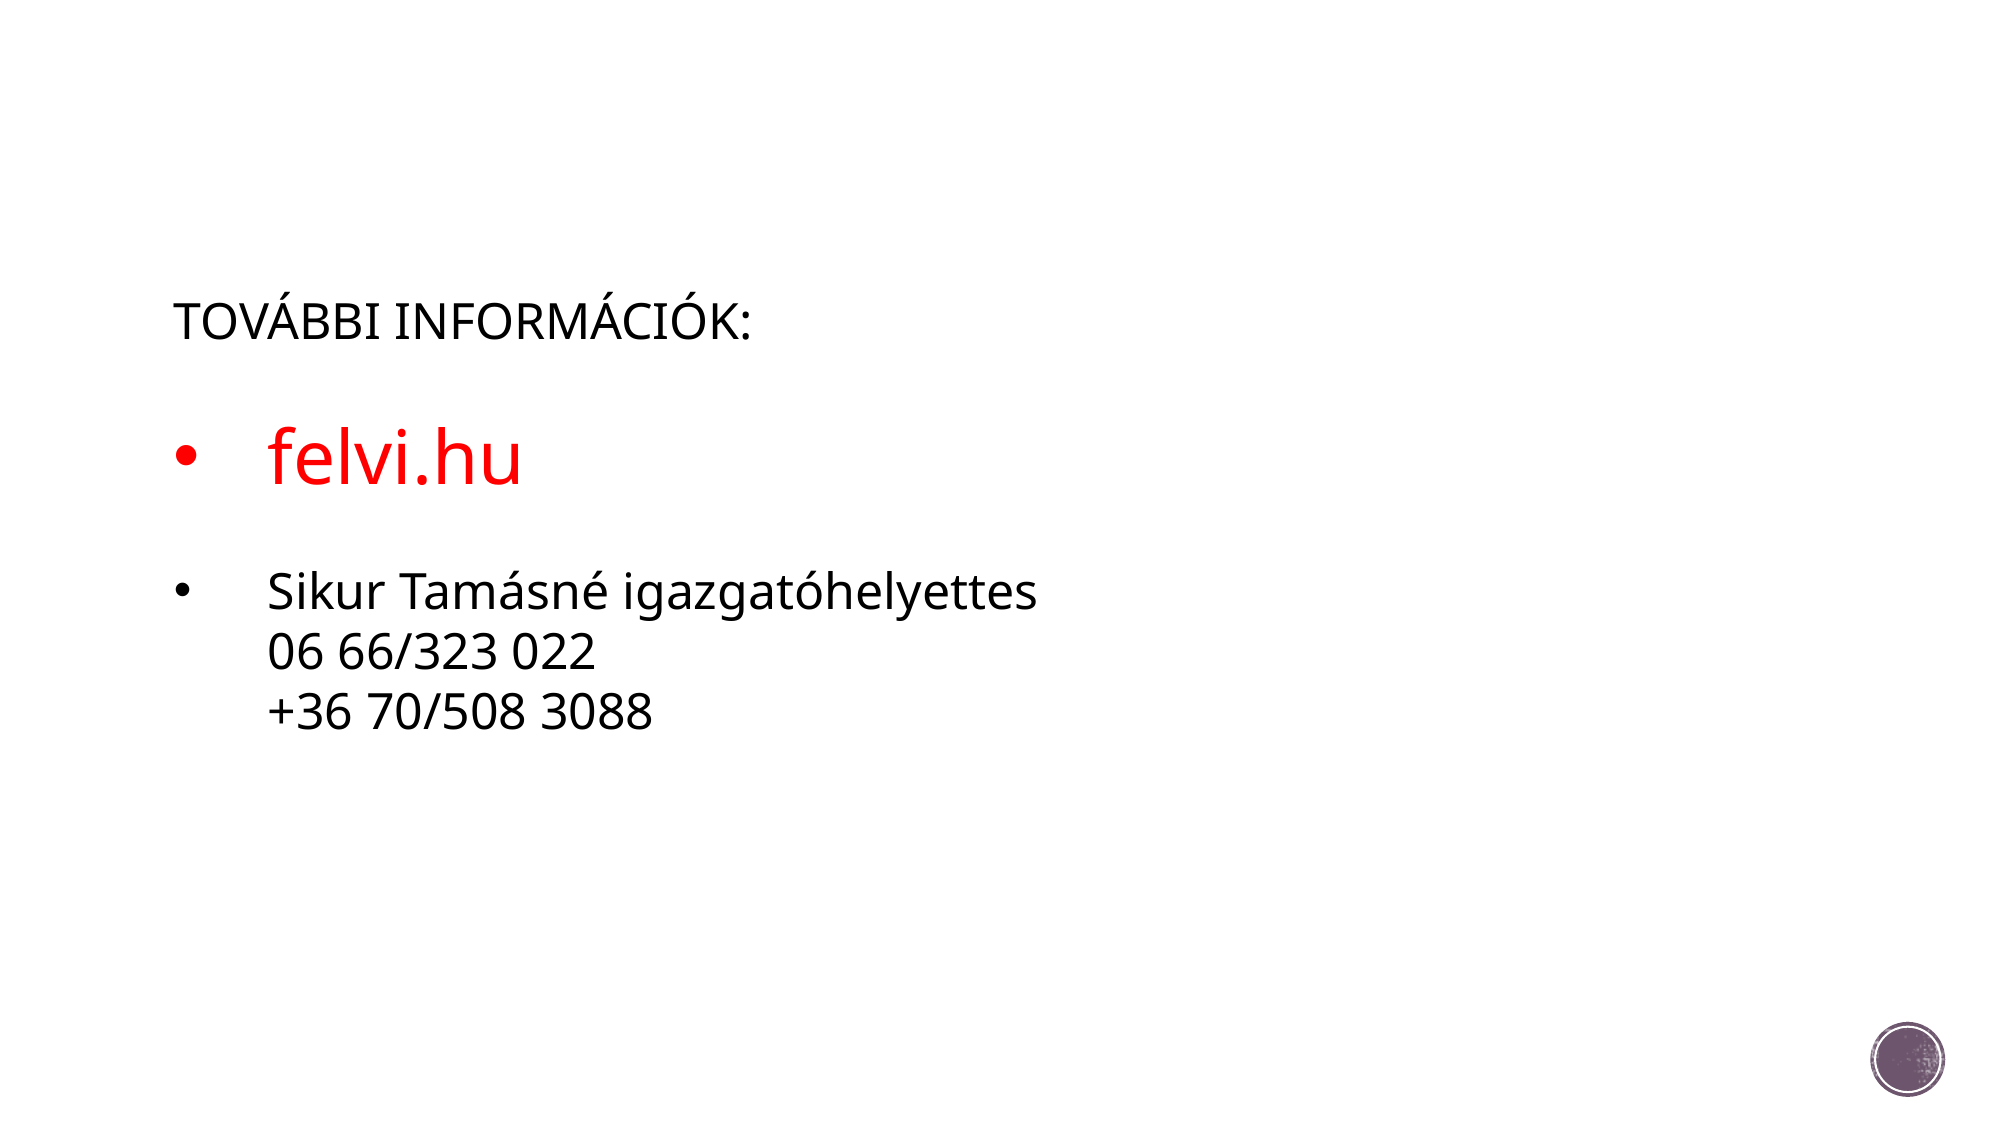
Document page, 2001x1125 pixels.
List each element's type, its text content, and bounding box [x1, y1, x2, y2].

text_box TOVÁBBI INFORMÁCIÓK: felvi.hu Sikur Tamásné igazgatóhelyettes 06 66/323 022 +36 70/508 3088 [159, 282, 1828, 747]
